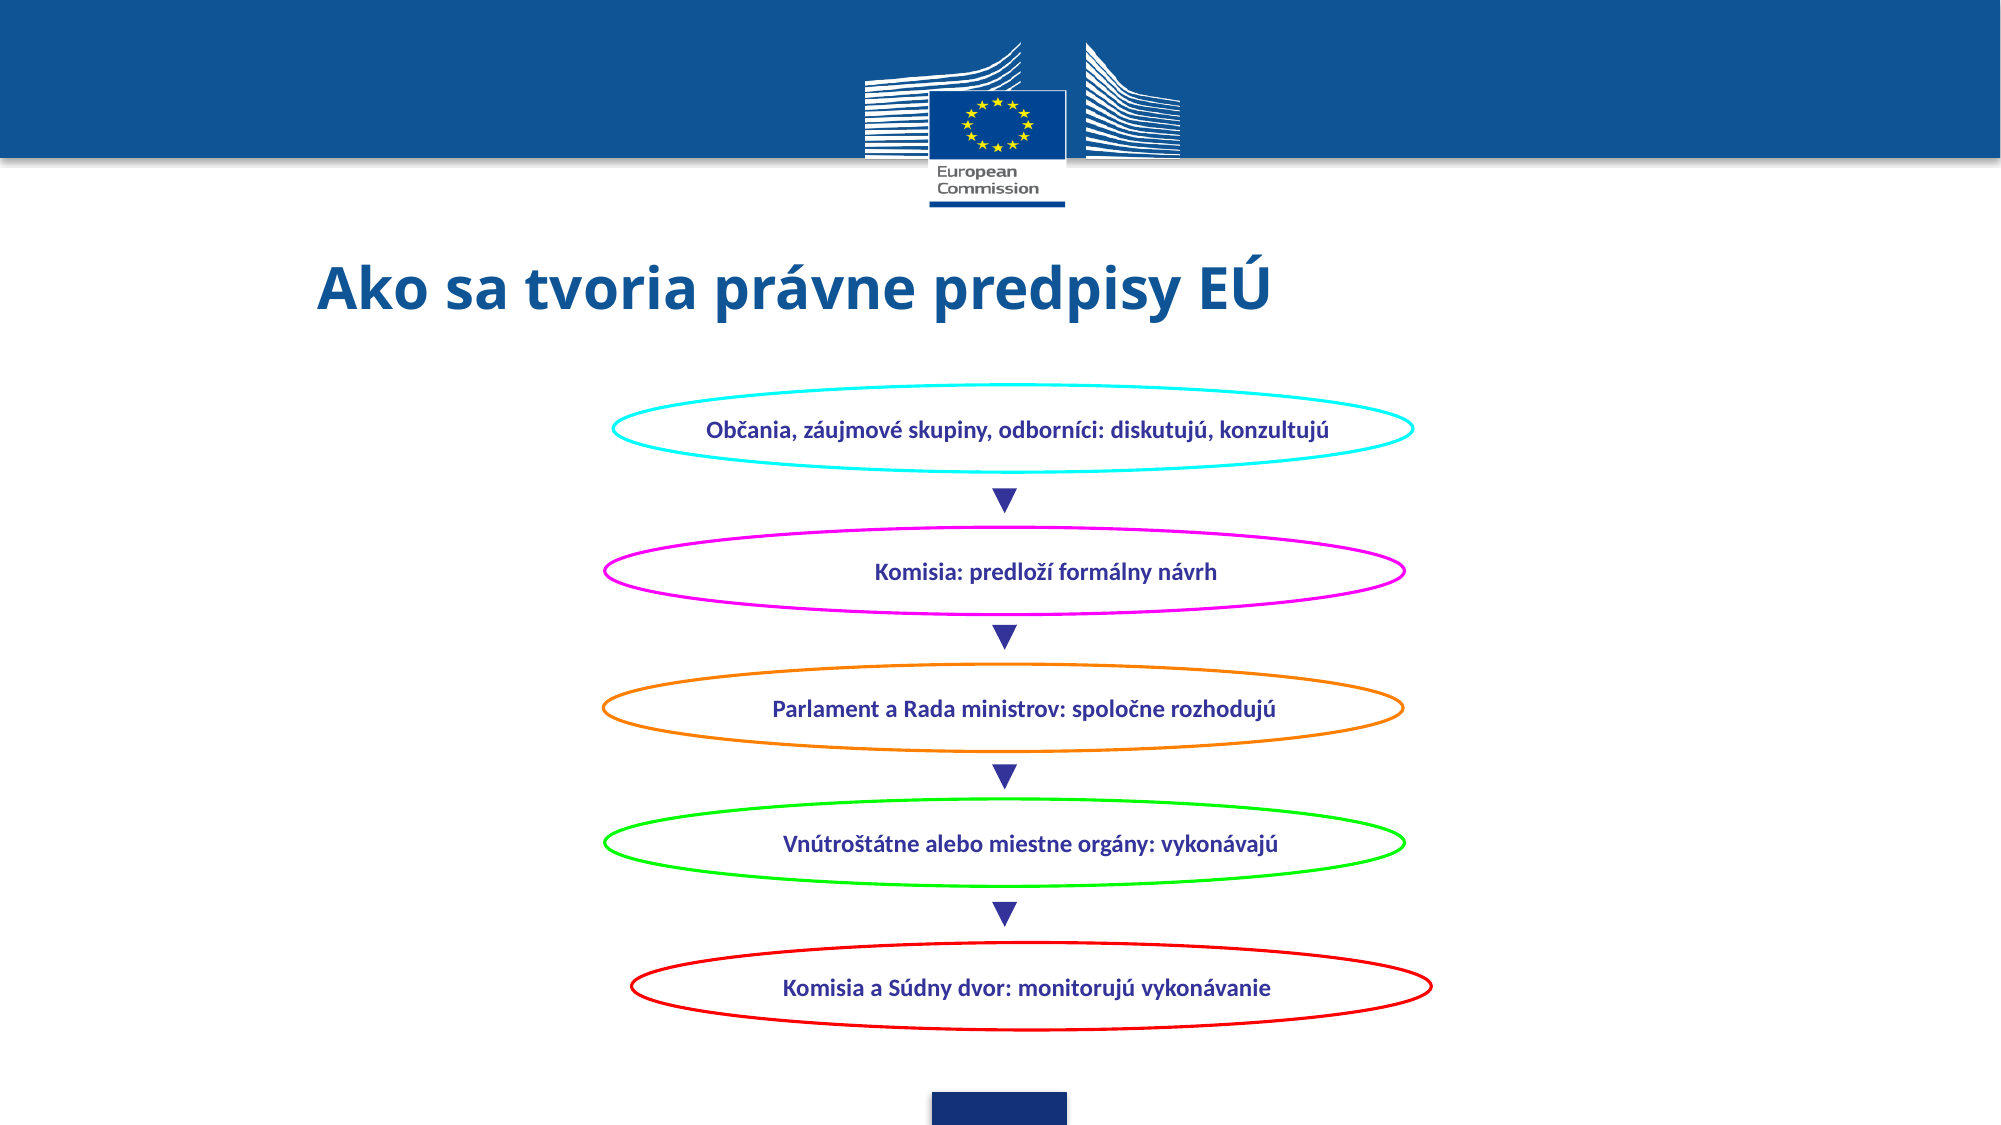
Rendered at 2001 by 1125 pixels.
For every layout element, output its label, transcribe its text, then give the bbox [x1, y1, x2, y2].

text_box Ako sa tvoria právne predpisy EÚ [302, 243, 1508, 329]
text_box Komisia a Súdny dvor: monitorujú vykonávanie [1316, 997, 1422, 1018]
text_box [604, 549, 655, 593]
text_box [728, 798, 1281, 811]
text_box Komisia: predloží formálny návrh [655, 539, 1444, 603]
text_box [746, 460, 1290, 473]
text_box Vnútroštátne alebo miestne orgány: vykonávajú [637, 811, 1426, 874]
text_box [603, 690, 634, 725]
text_box [726, 874, 1283, 887]
picture [865, 42, 1180, 78]
text_box [631, 942, 1432, 1030]
text_box [735, 384, 1271, 397]
text_box [733, 603, 1276, 615]
text_box Komisia a Súdny dvor: monitorujú vykonávanie [1321, 955, 1422, 976]
text_box Parlament a Rada ministrov: spoločne rozhodujú [634, 676, 1422, 739]
text_box Komisia a Súdny dvor: monitorujú vykonávanie [633, 955, 742, 981]
text_box [998, 776, 1011, 790]
text_box [998, 500, 1011, 514]
text_box [723, 739, 1284, 752]
text_box [998, 637, 1011, 650]
text_box [613, 419, 624, 439]
text_box [998, 914, 1011, 927]
text_box Občania, záujmové skupiny, odborníci: diskutujú, konzultujú [624, 397, 1413, 460]
text_box [604, 825, 637, 860]
text_box [324, 78, 1544, 266]
text_box Komisia a Súdny dvor: monitorujú vykonávanie [633, 991, 747, 1018]
text_box [728, 664, 1278, 676]
text_box [730, 527, 1279, 539]
